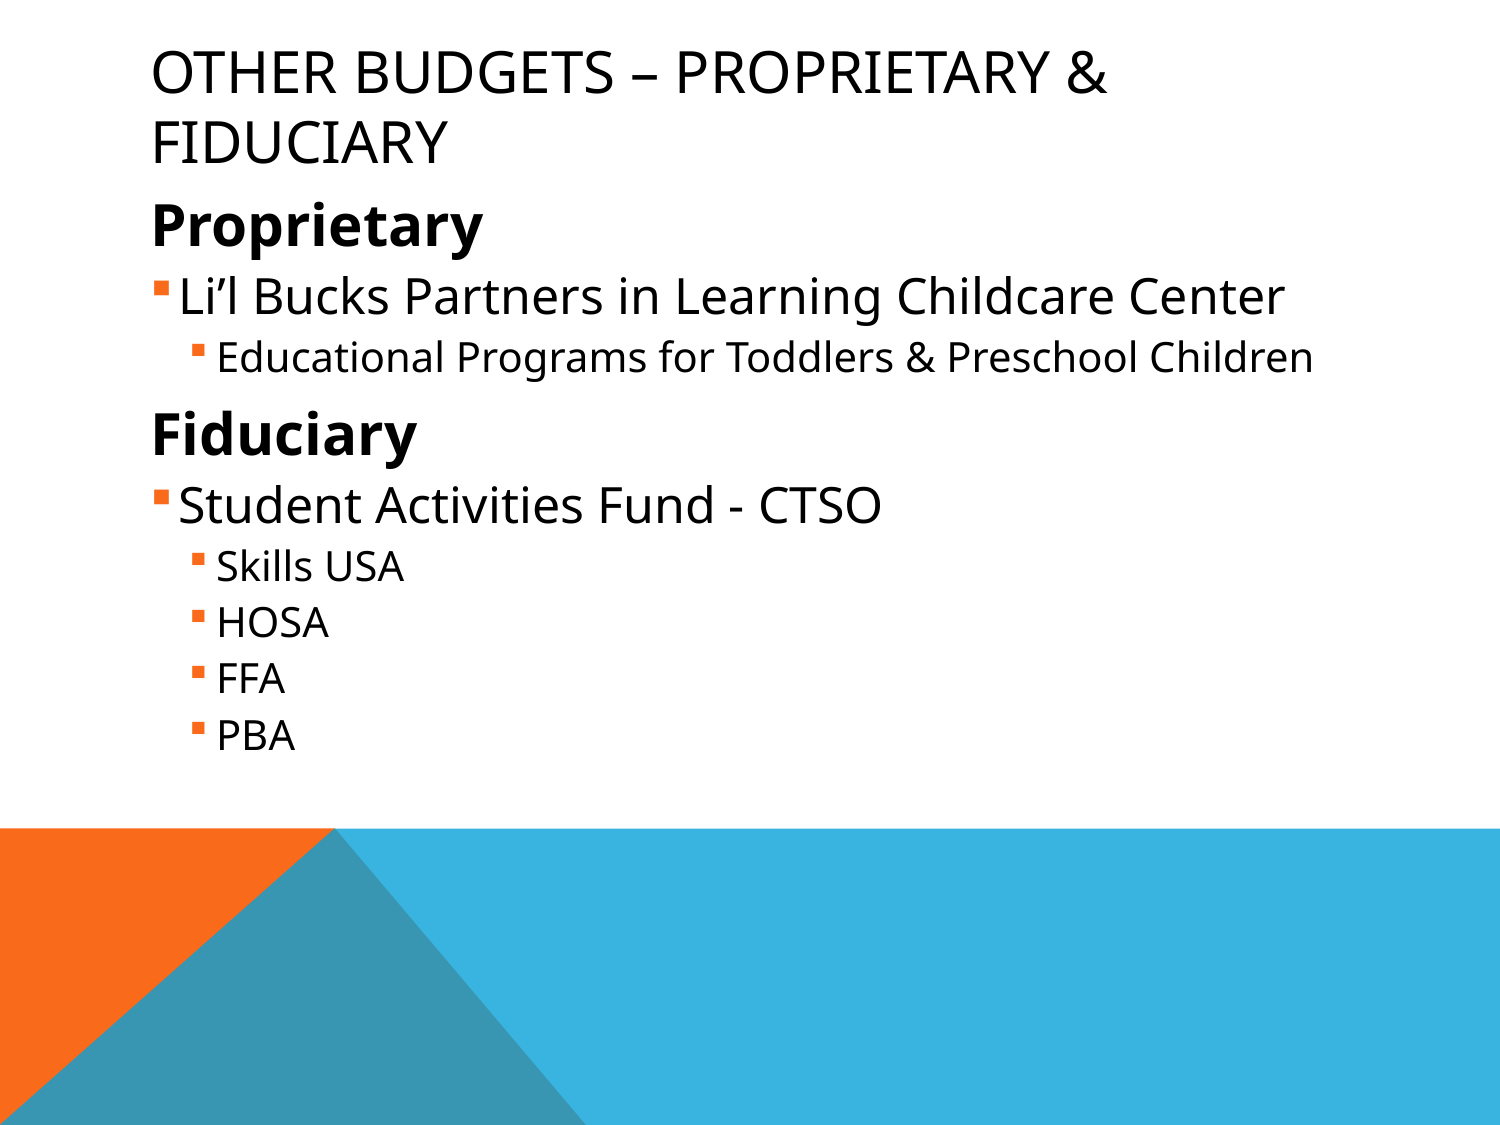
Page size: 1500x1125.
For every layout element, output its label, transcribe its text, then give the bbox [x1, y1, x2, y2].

title Other budgets – proprietary & fiduciary [135, 60, 1369, 150]
list Proprietary Li’l Bucks Partners in Learning Childcare Center Educational Programs for Toddlers & Preschool Children Fiduciary Student Activities Fund - CTSO Skills USA HOSA FFA PBA [135, 180, 1369, 768]
